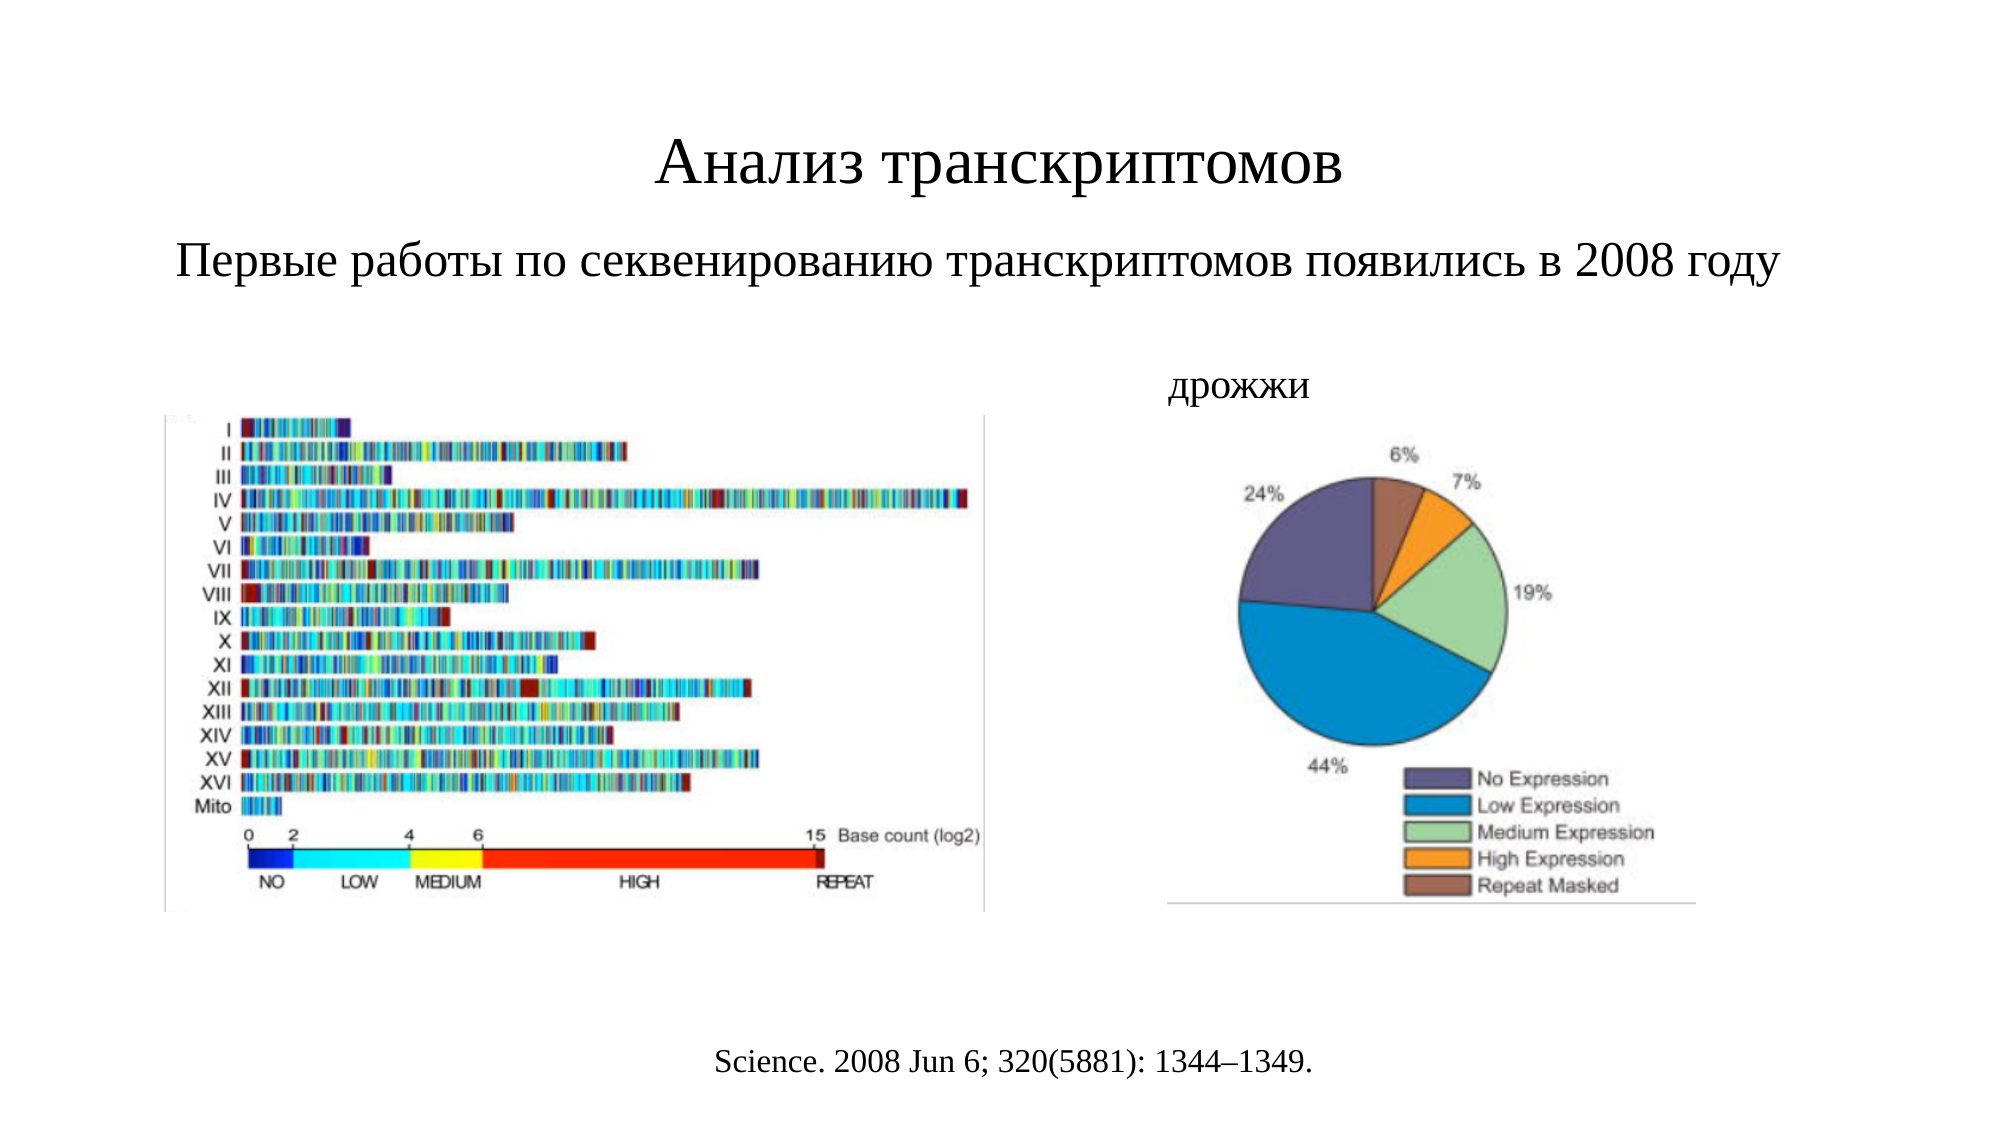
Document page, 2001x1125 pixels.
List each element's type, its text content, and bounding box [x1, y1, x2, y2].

text_box дрожжи [1153, 349, 1325, 414]
picture [160, 415, 992, 912]
text_box Анализ транскриптомов [0, 109, 2000, 205]
text_box Первые работы по секвенированию транскриптомов появились в 2008 году [160, 219, 1921, 294]
text_box Science. 2008 Jun 6; 320(5881): 1344–1349. [699, 1031, 1330, 1087]
picture [1167, 418, 1696, 912]
